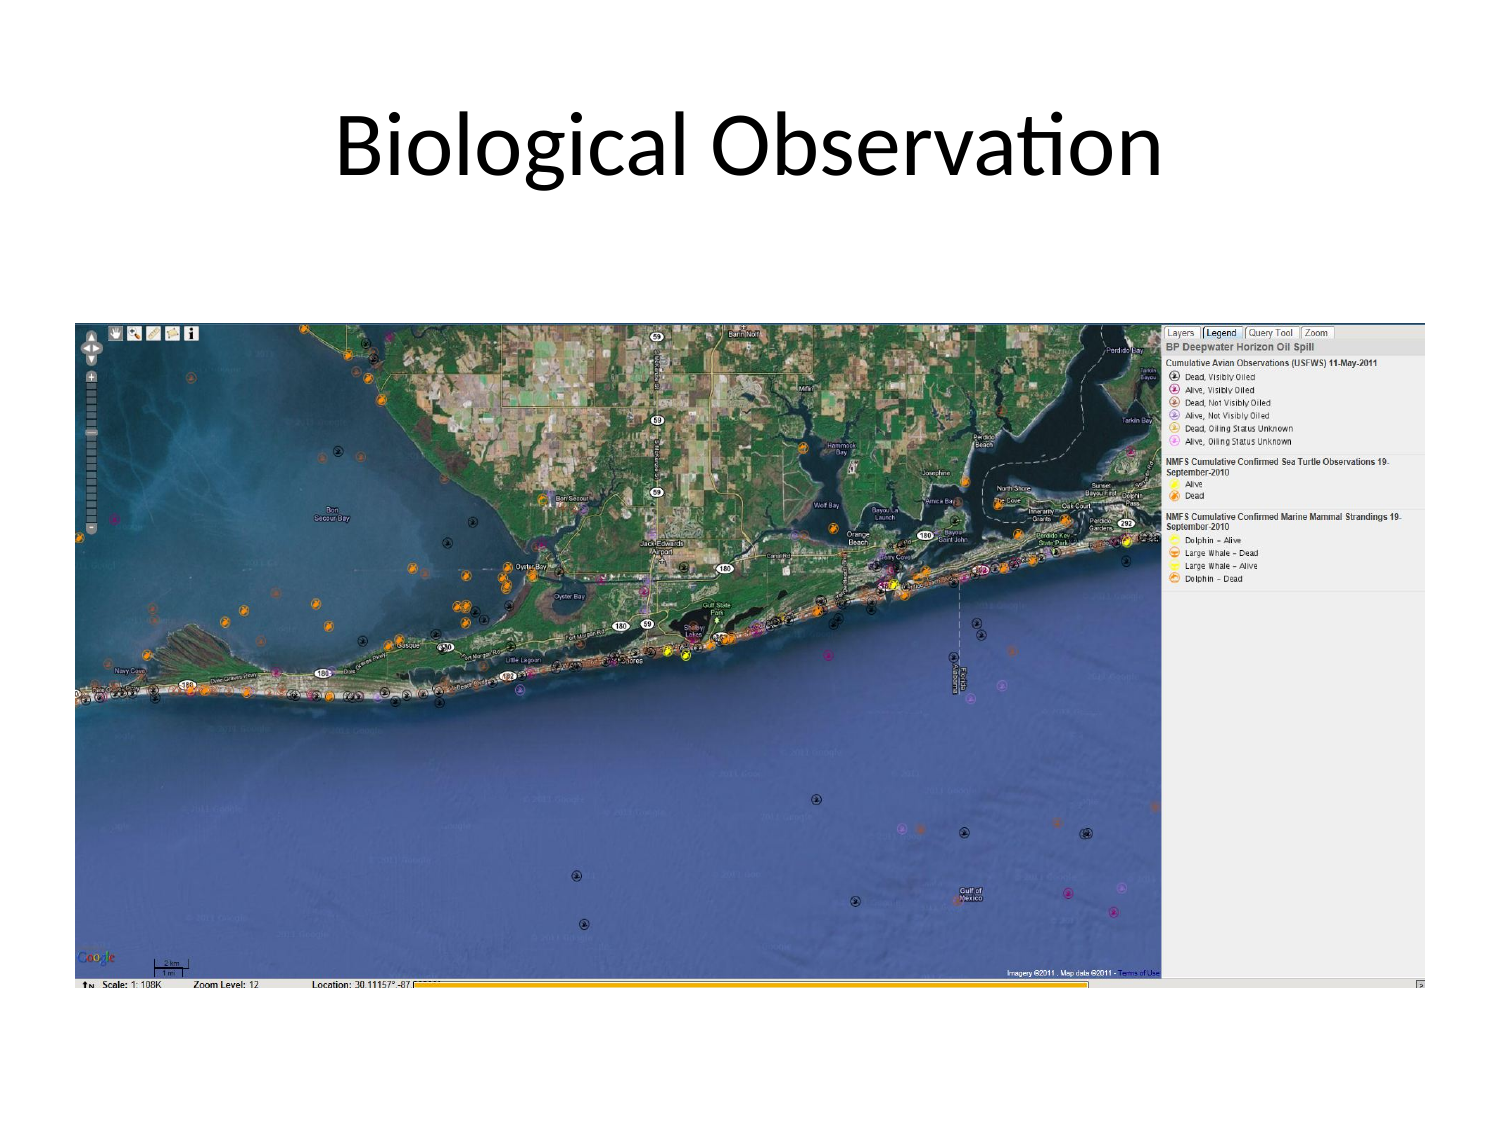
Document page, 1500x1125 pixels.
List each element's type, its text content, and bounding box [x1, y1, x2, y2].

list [74, 322, 1426, 988]
title Biological Observation [75, 45, 1425, 233]
